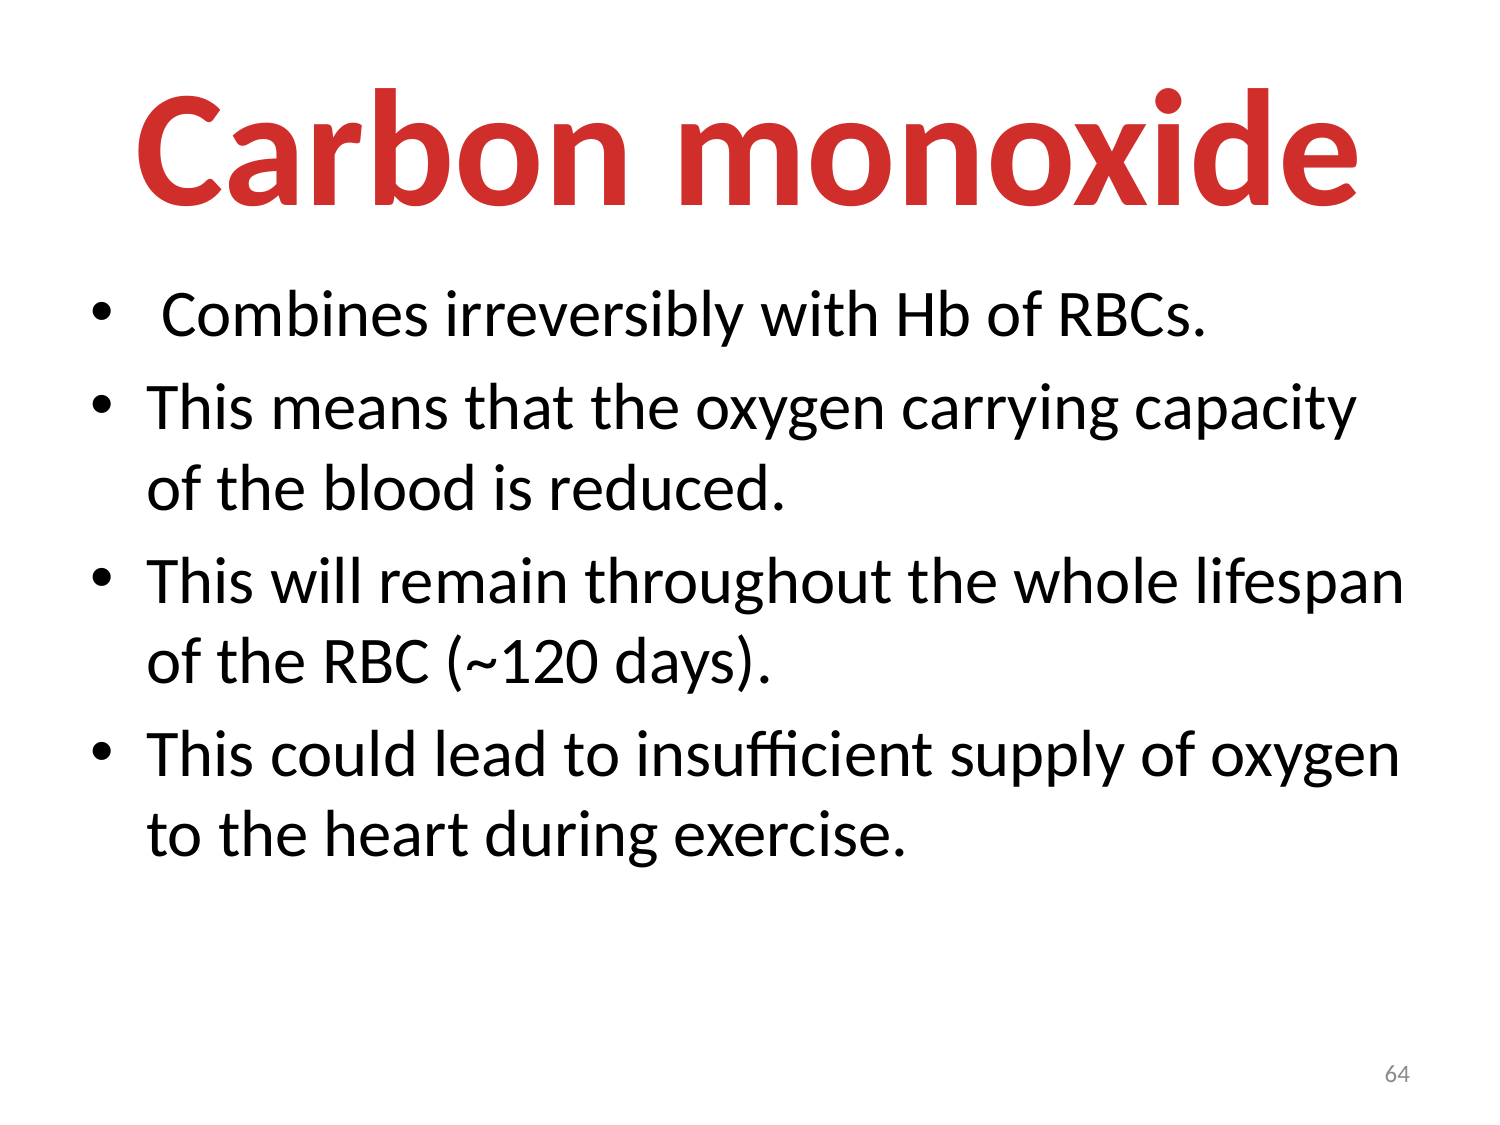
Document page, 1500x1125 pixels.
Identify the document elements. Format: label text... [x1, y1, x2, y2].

list Combines irreversibly with Hb of RBCs. This means that the oxygen carrying capacity of the blood is reduced. This will remain throughout the whole lifespan of the RBC (~120 days). This could lead to insufficient supply of oxygen to the heart during exercise. [75, 262, 1425, 1005]
title Carbon monoxide [75, 45, 1425, 233]
slide_number 64 [1074, 1042, 1425, 1103]
